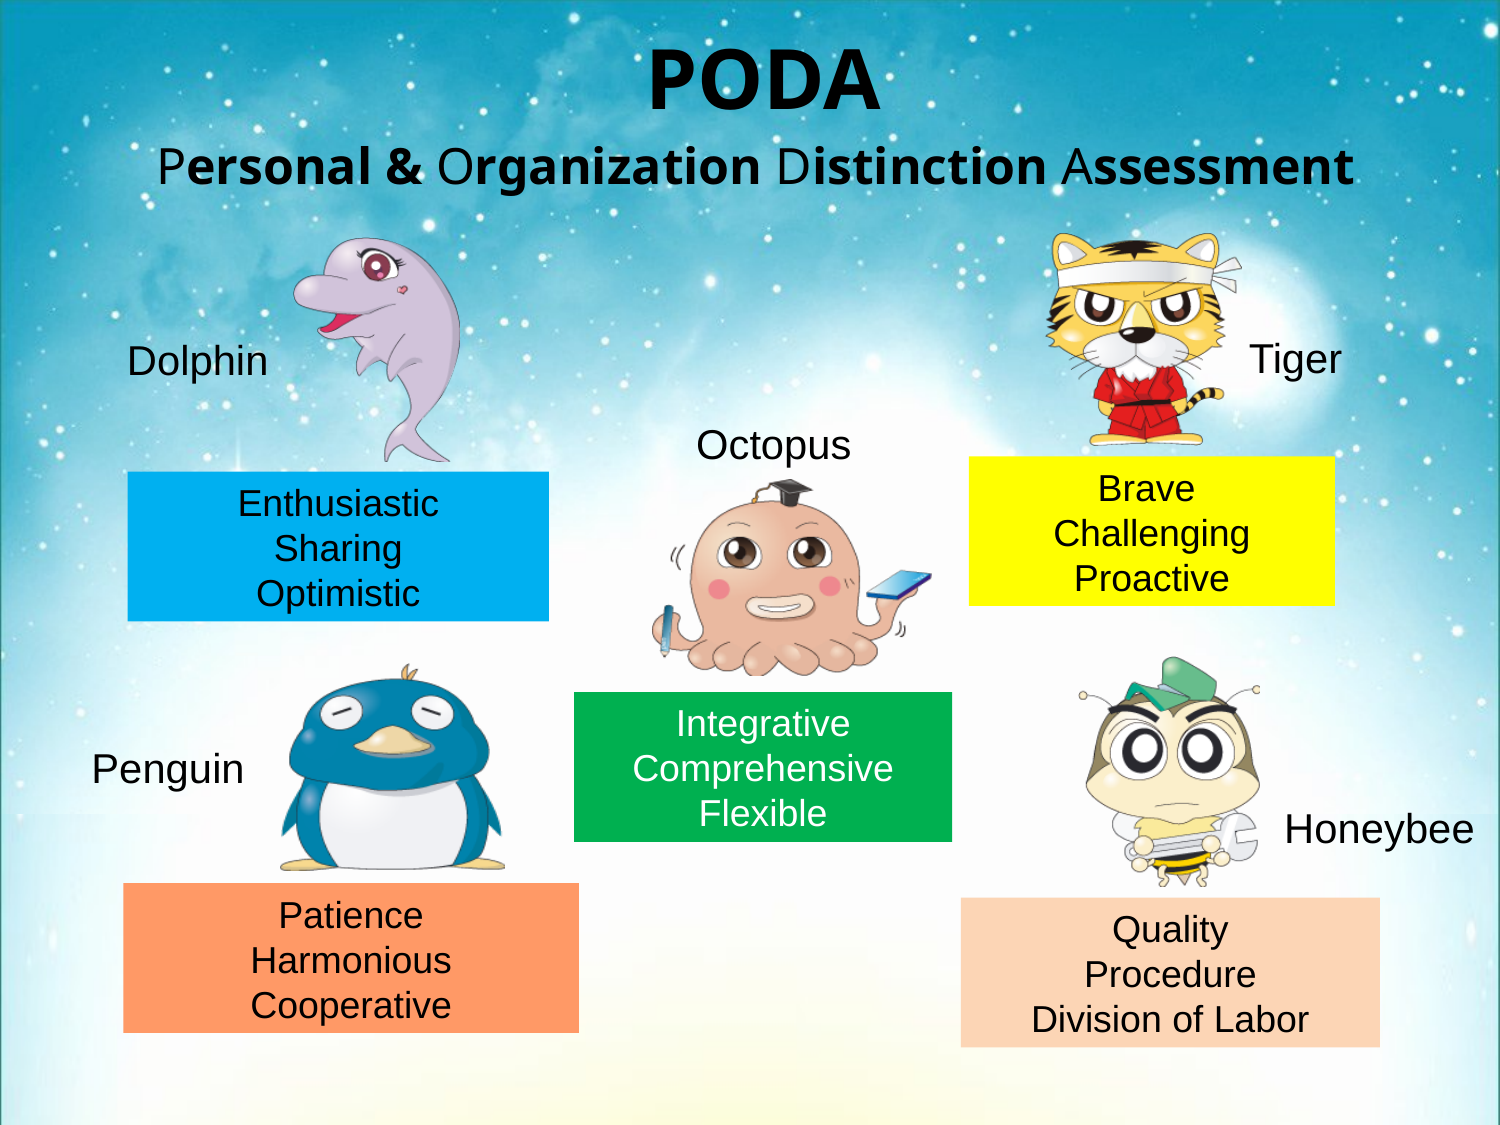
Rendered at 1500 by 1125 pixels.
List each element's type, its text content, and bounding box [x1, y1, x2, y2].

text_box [573, 410, 953, 844]
text_box PODA Personal & Organization Distinction Assessment [57, 28, 1469, 194]
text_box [76, 662, 580, 1035]
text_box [968, 233, 1373, 608]
picture [0, 0, 1500, 1125]
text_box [111, 237, 550, 624]
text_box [960, 655, 1500, 1050]
